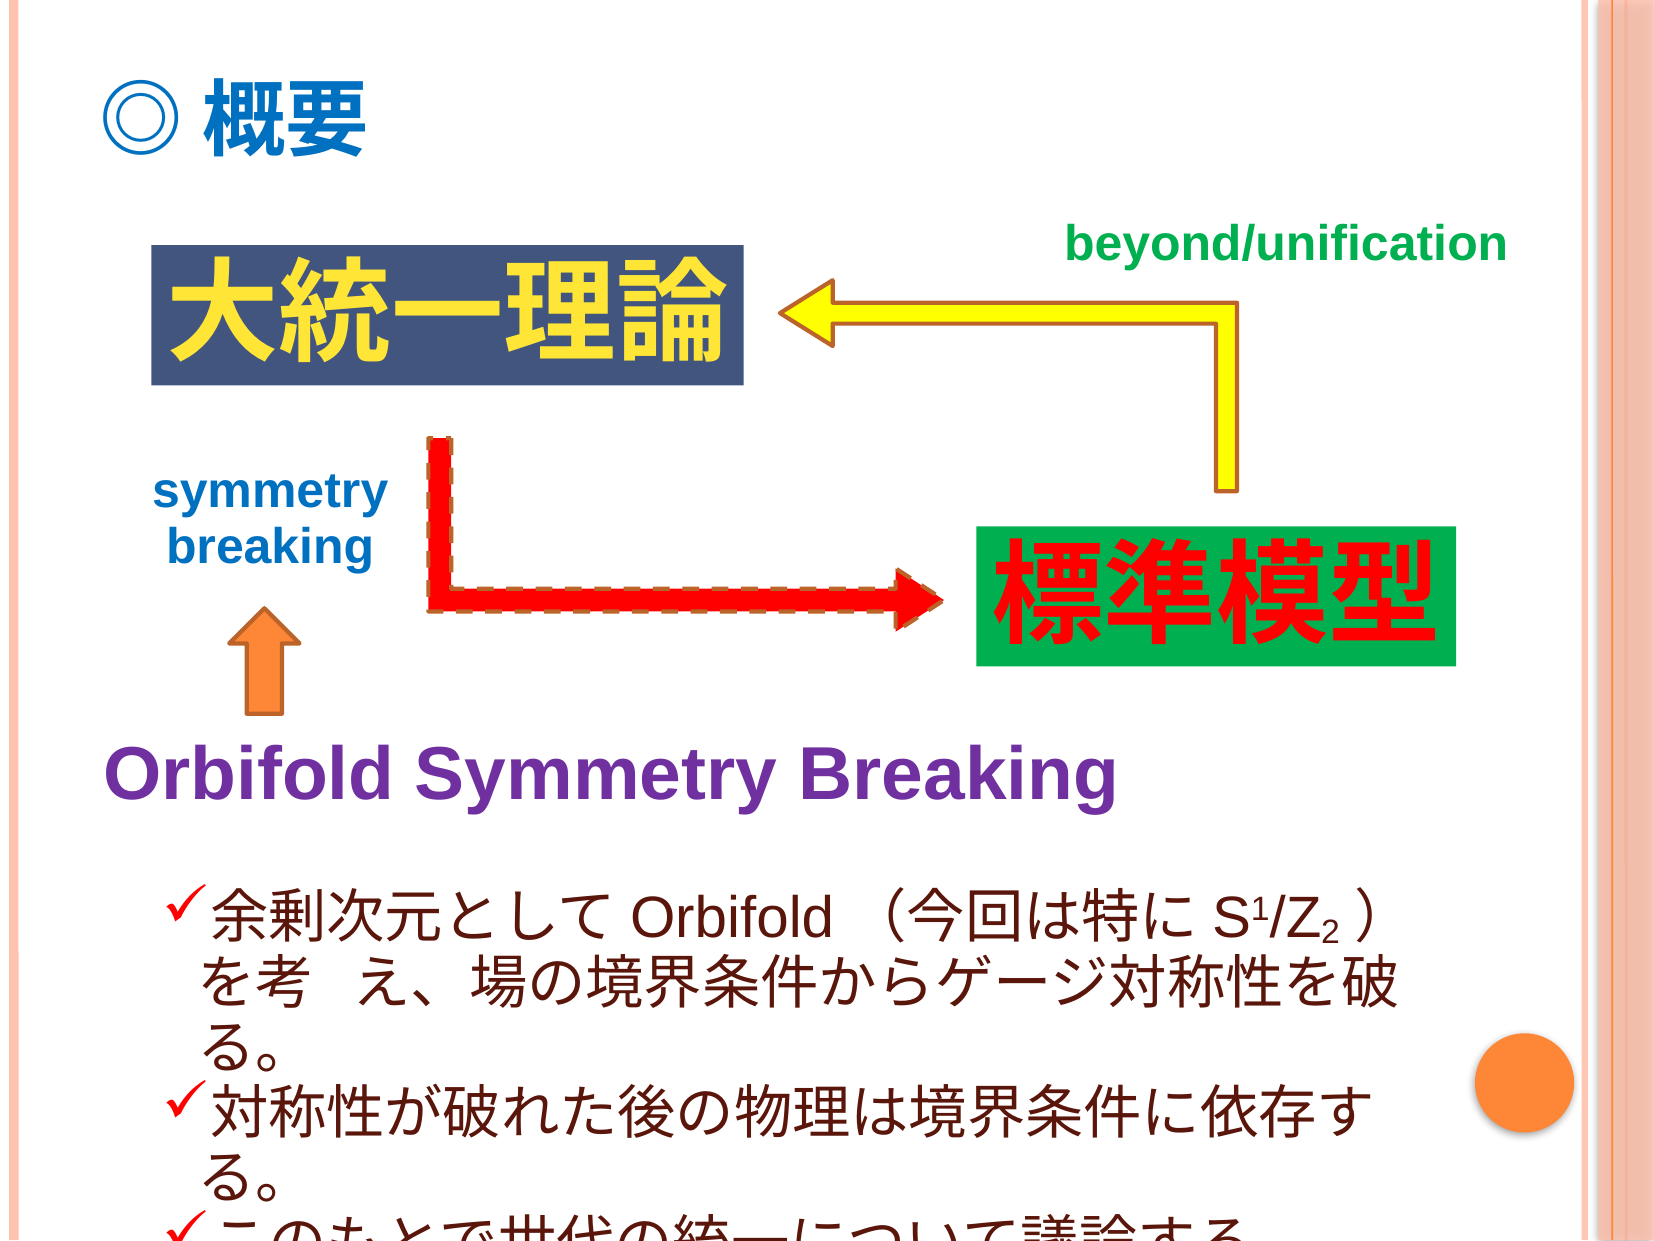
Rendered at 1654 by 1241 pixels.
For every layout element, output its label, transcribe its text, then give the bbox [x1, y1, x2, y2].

text_box [426, 436, 944, 632]
text_box [777, 278, 1240, 494]
text_box [227, 606, 302, 716]
text_box Orbifold Symmetry Breaking [88, 725, 1191, 824]
title ◎概要 [82, 57, 1434, 175]
text_box beyond/unification [1049, 208, 1542, 279]
text_box 余剰次元としてOrbifold（今回は特にS1/Z2）を考 え、場の境界条件からゲージ対称性を破る。 対称性が破れた後の物理は境界条件に依存する。 このもとで世代の統一について議論する。 [147, 877, 1472, 1241]
text_box 大統一理論 [151, 245, 744, 386]
text_box 標準模型 [976, 526, 1457, 667]
text_box symmetry breaking [123, 455, 417, 583]
